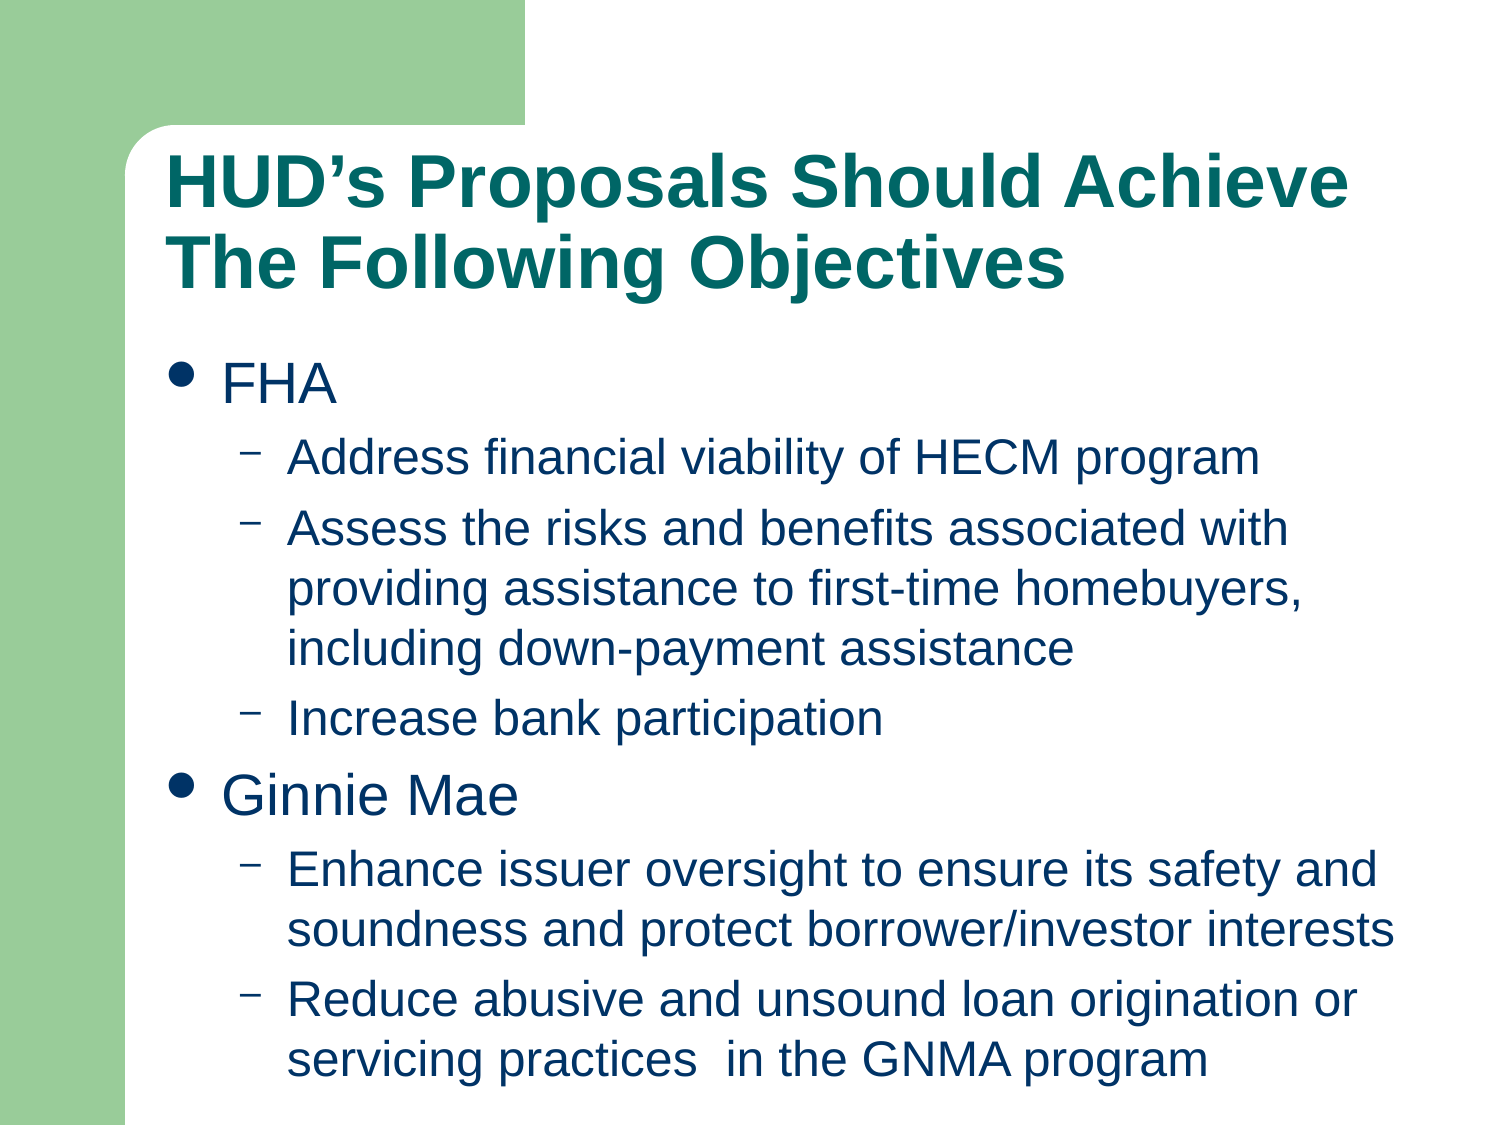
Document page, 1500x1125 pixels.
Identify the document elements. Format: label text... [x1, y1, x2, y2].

title HUD’s Proposals Should Achieve The Following Objectives [150, 125, 1463, 313]
list FHA Address financial viability of HECM program Assess the risks and benefits associated with providing assistance to first-time homebuyers, including down-payment assistance Increase bank participation Ginnie Mae Enhance issuer oversight to ensure its safety and soundness and protect borrower/investor interests Reduce abusive and unsound loan origination or servicing practices in the GNMA program [150, 337, 1463, 1000]
